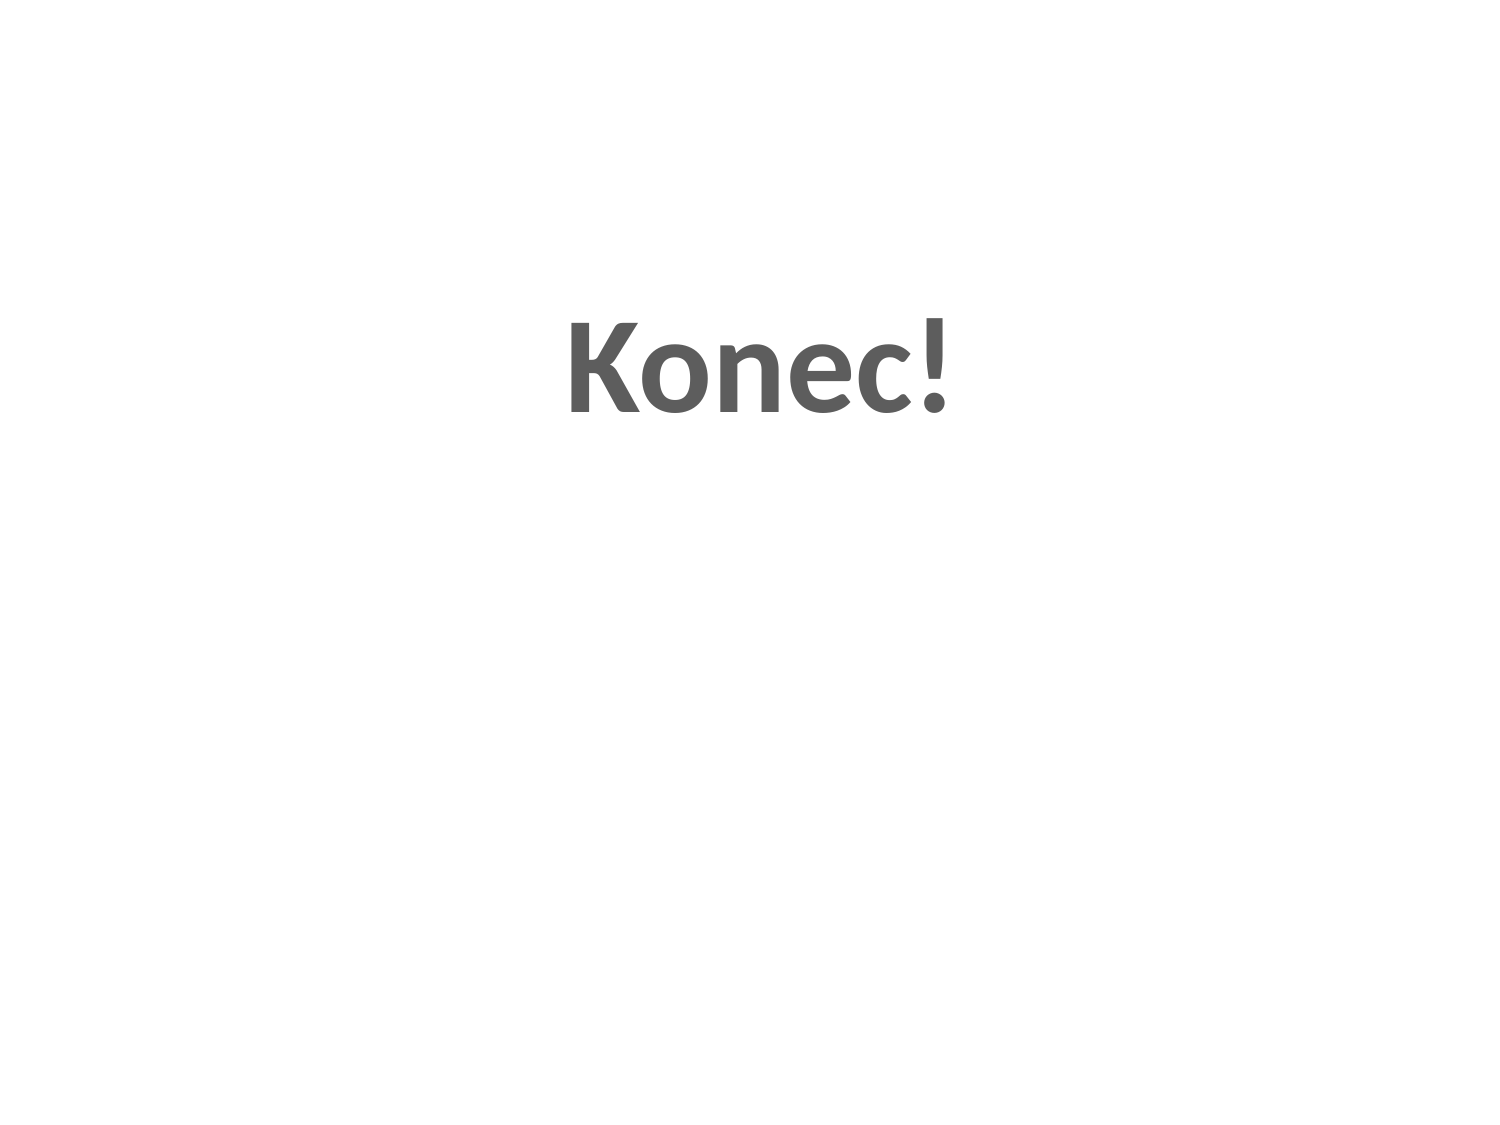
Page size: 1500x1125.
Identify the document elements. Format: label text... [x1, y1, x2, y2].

text_box Konec! [230, 267, 1294, 448]
